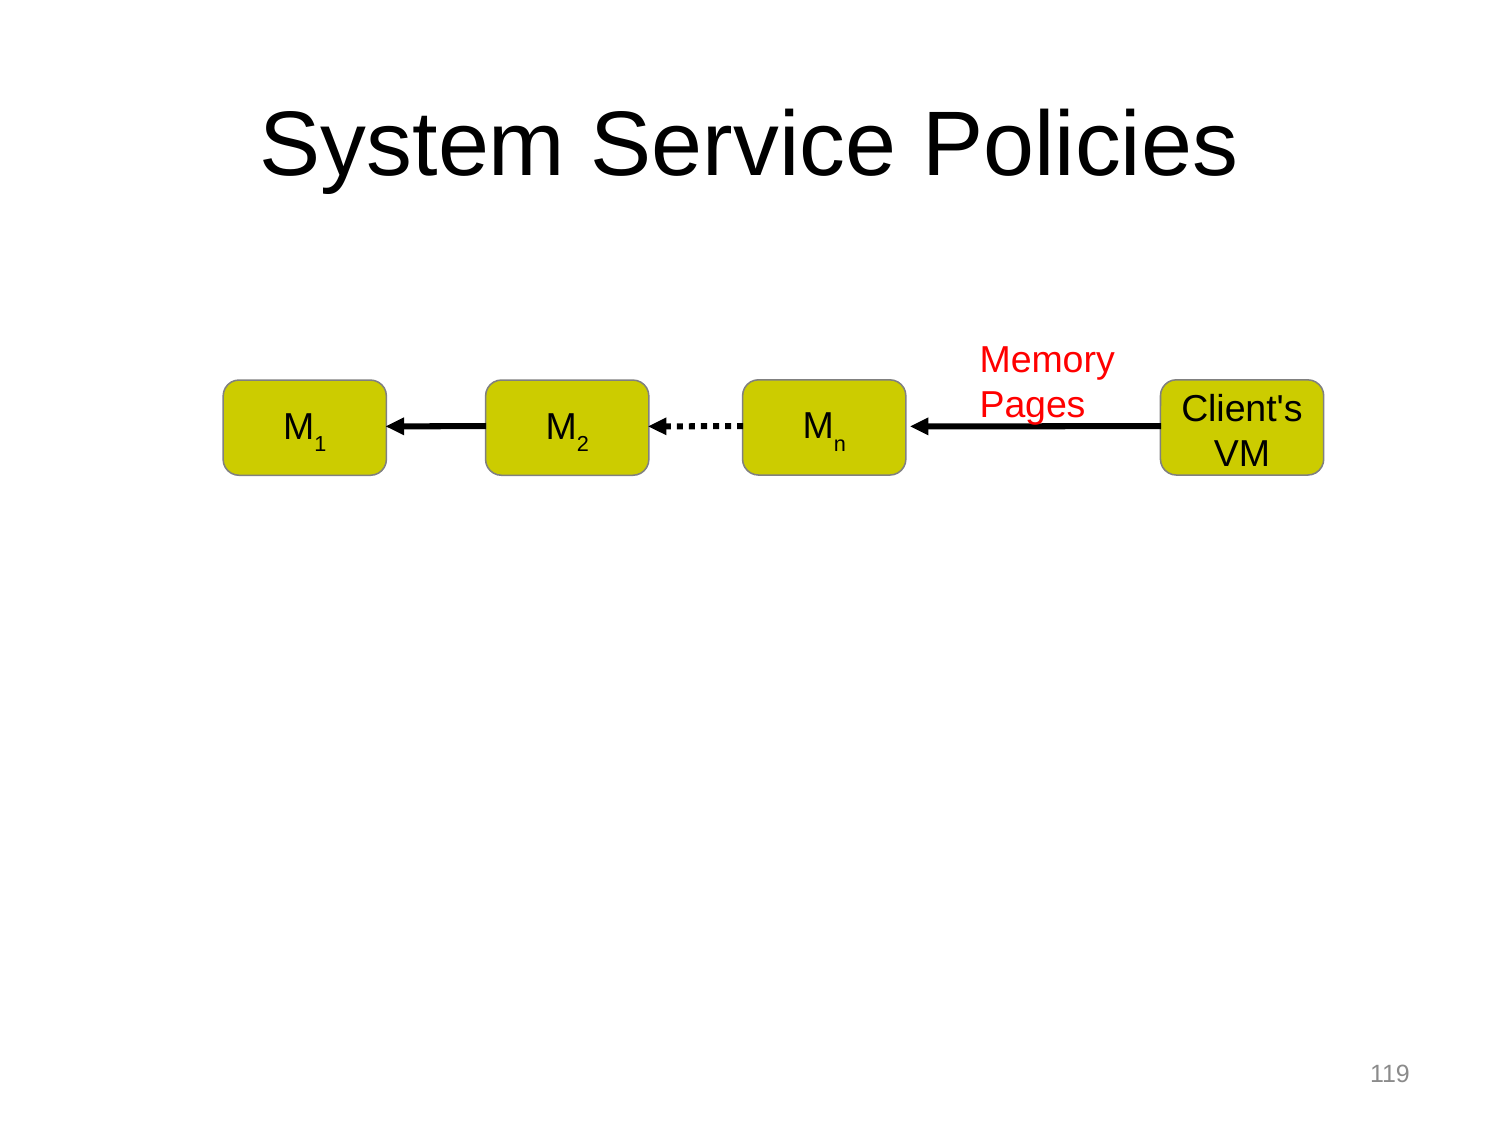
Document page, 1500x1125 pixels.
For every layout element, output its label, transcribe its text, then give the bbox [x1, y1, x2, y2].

text_box M1 [223, 380, 387, 476]
text_box Mn [742, 379, 906, 476]
text_box Memory Pages [966, 325, 1143, 415]
title System Service Policies [74, 44, 1425, 233]
text_box [648, 420, 661, 433]
text_box M2 [485, 380, 649, 476]
slide_number 119 [1074, 1042, 1425, 1103]
text_box [910, 420, 1162, 433]
text_box Client's VM [1160, 379, 1324, 476]
text_box [385, 420, 487, 433]
